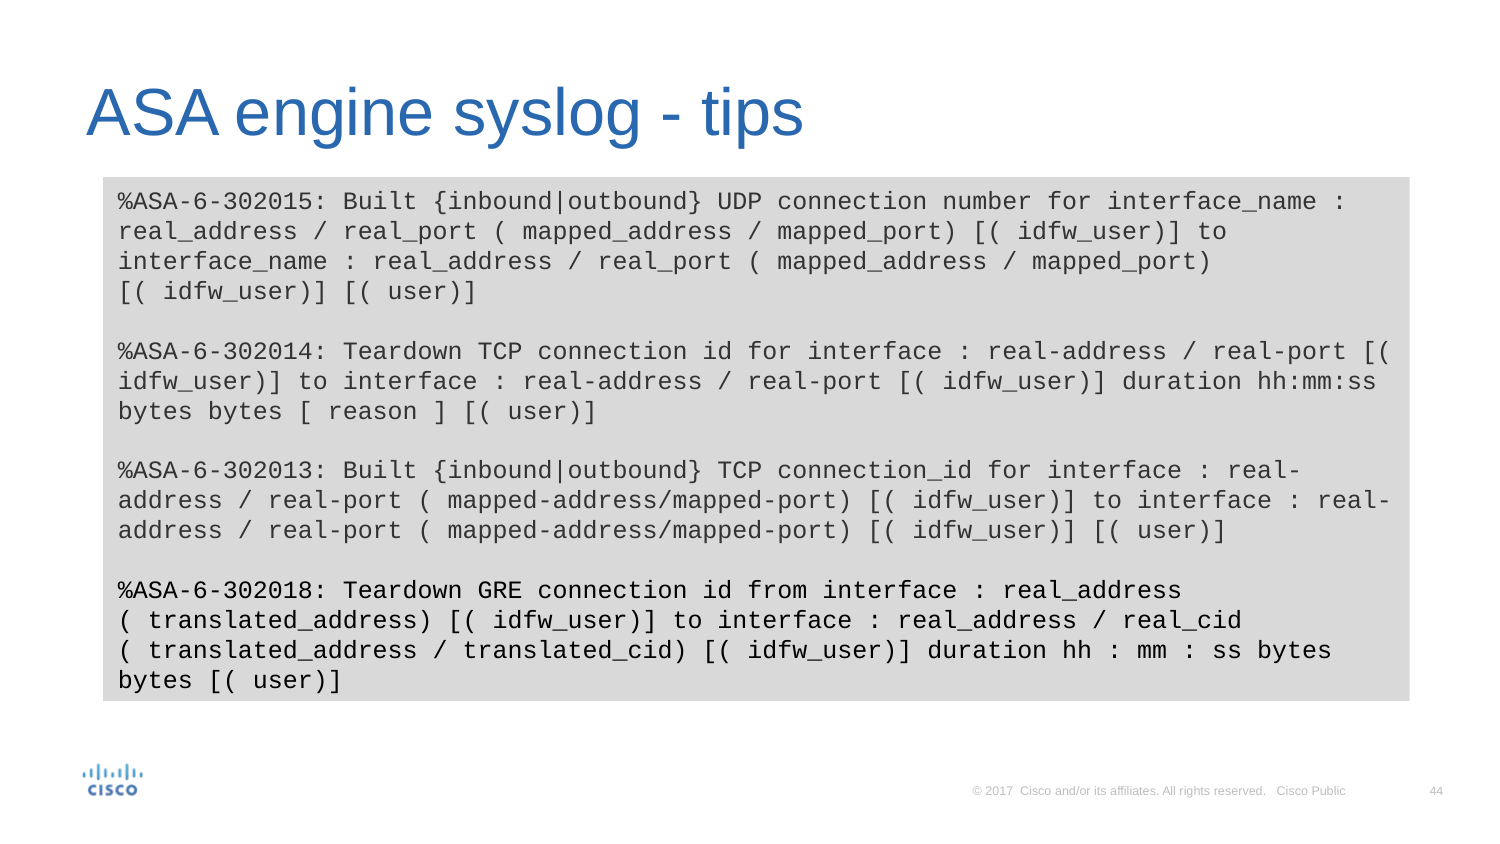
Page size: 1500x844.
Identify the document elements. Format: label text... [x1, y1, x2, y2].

text_box %ASA-6-302015: Built {inbound|outbound} UDP connection number for interface_name : real_address / real_port ( mapped_address / mapped_port) [( idfw_user)] to interface_name : real_address / real_port ( mapped_address / mapped_port)[( idfw_user)] [( user)] %ASA-6-302014: Teardown TCP connection id for interface : real-address / real-port [( idfw_user)] to interface : real-address / real-port [( idfw_user)] duration hh:mm:ss bytes bytes [ reason ] [( user)] %ASA-6-302013: Built {inbound|outbound} TCP connection_id for interface : real-address / real-port ( mapped-address/mapped-port) [( idfw_user)] to interface : real-address / real-port ( mapped-address/mapped-port) [( idfw_user)] [( user)] %ASA-6-302018: Teardown GRE connection id from interface : real_address ( translated_address) [( idfw_user)] to interface : real_address / real_cid ( translated_address / translated_cid) [( idfw_user)] duration hh : mm : ss bytes bytes [( user)] [103, 177, 1410, 701]
title ASA engine syslog - tips [71, 55, 1441, 176]
picture [77, 758, 149, 803]
